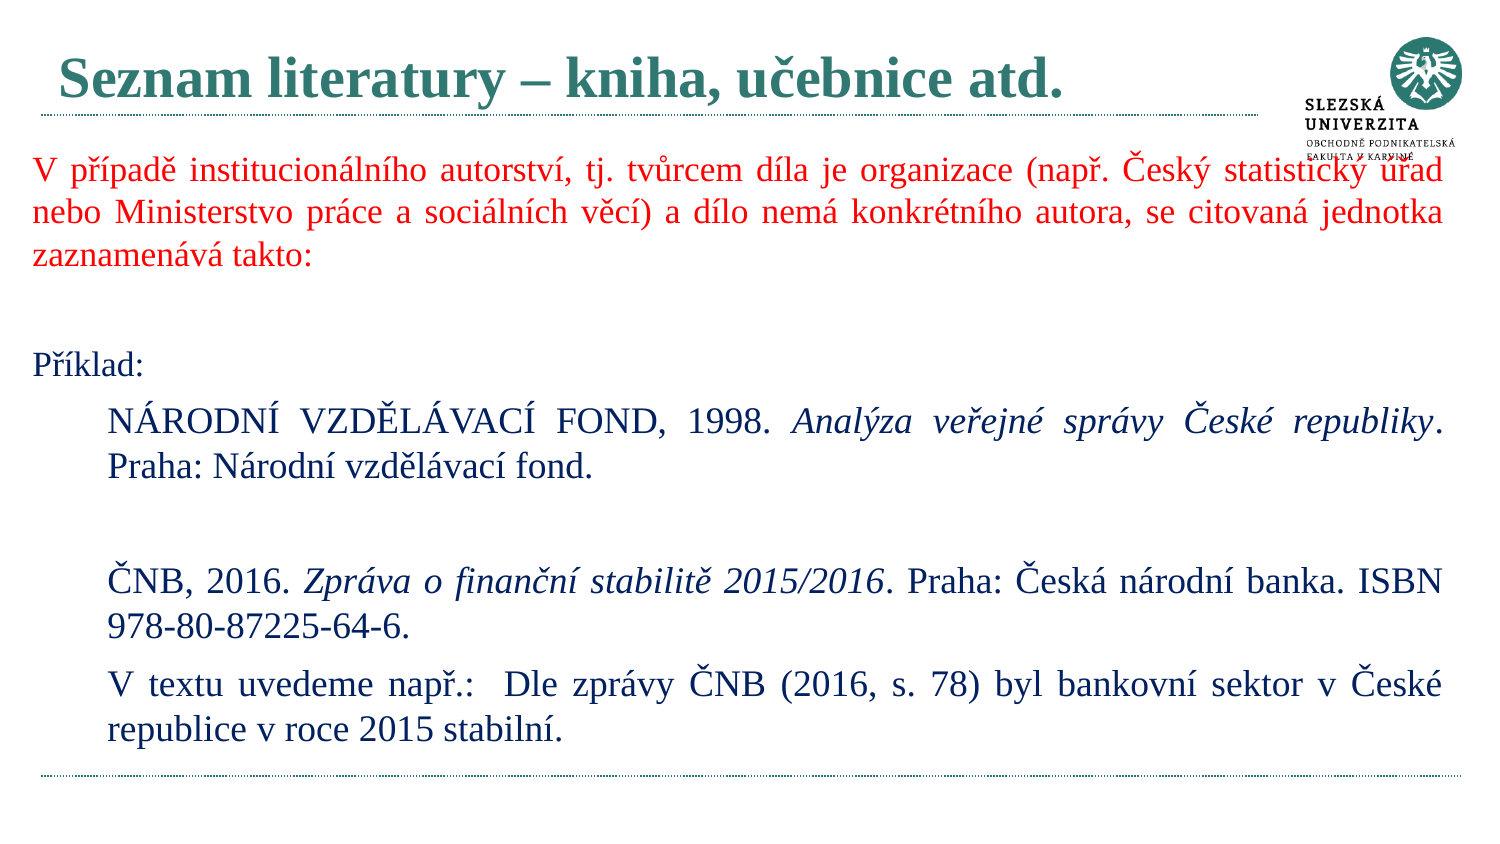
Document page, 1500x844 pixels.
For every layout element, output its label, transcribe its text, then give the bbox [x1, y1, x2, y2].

picture [1305, 37, 1462, 160]
list V případě institucionálního autorství, tj. tvůrcem díla je organizace (např. Český statistický úřad nebo Ministerstvo práce a sociálních věcí) a dílo nemá konkrétního autora, se citovaná jednotka zaznamenává takto: Příklad: NÁRODNÍ VZDĚLÁVACÍ FOND, 1998. Analýza veřejné správy České republiky. Praha: Národní vzdělávací fond. ČNB, 2016. Zpráva o finanční stabilitě 2015/2016. Praha: Česká národní banka. ISBN 978-80-87225-64-6. V textu uvedeme např.: Dle zprávy ČNB (2016, s. 78) byl bankovní sektor v České republice v roce 2015 stabilní. [17, 138, 1459, 753]
title Seznam literatury – kniha, učebnice atd. [29, 32, 1282, 115]
